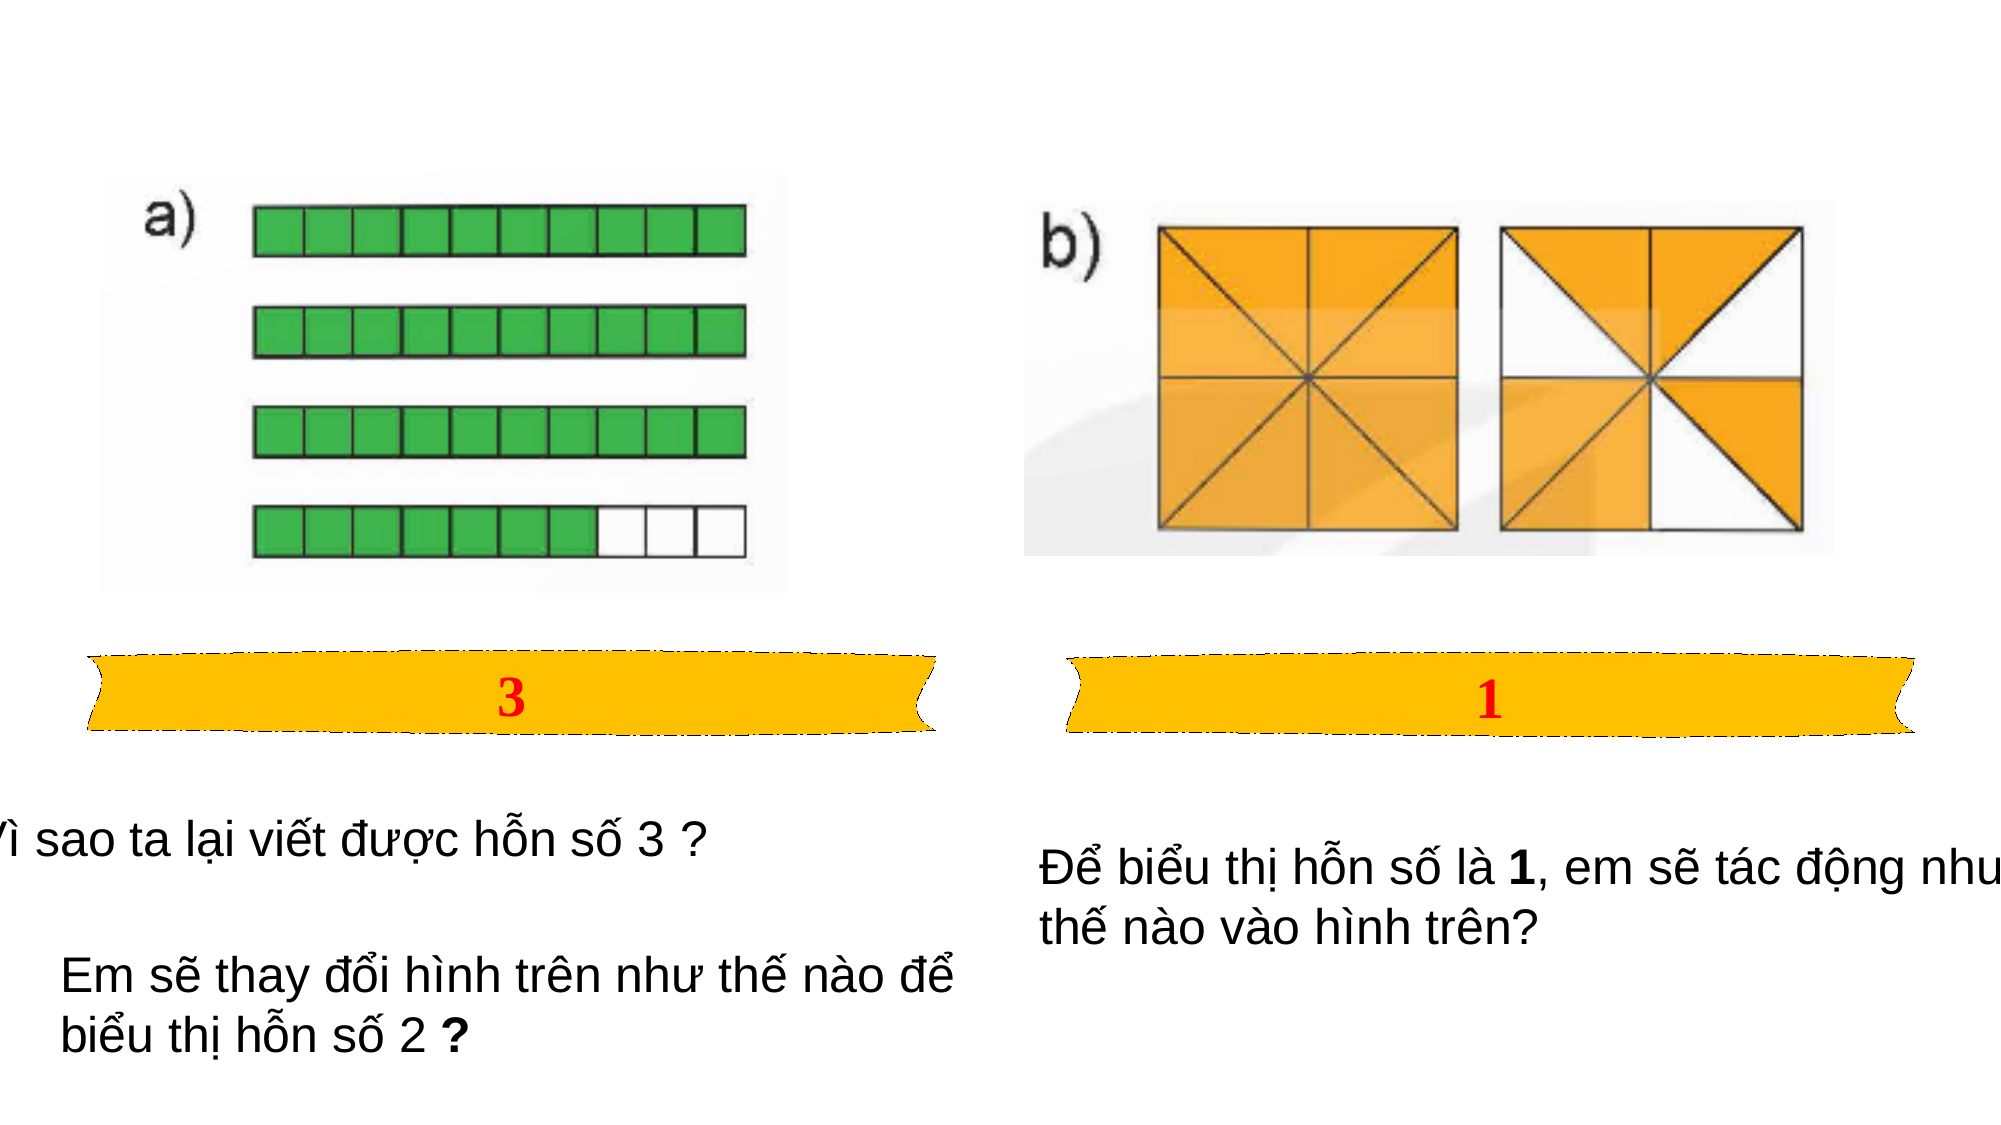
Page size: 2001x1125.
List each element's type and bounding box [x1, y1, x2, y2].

picture [1024, 201, 1834, 556]
picture [100, 171, 786, 593]
